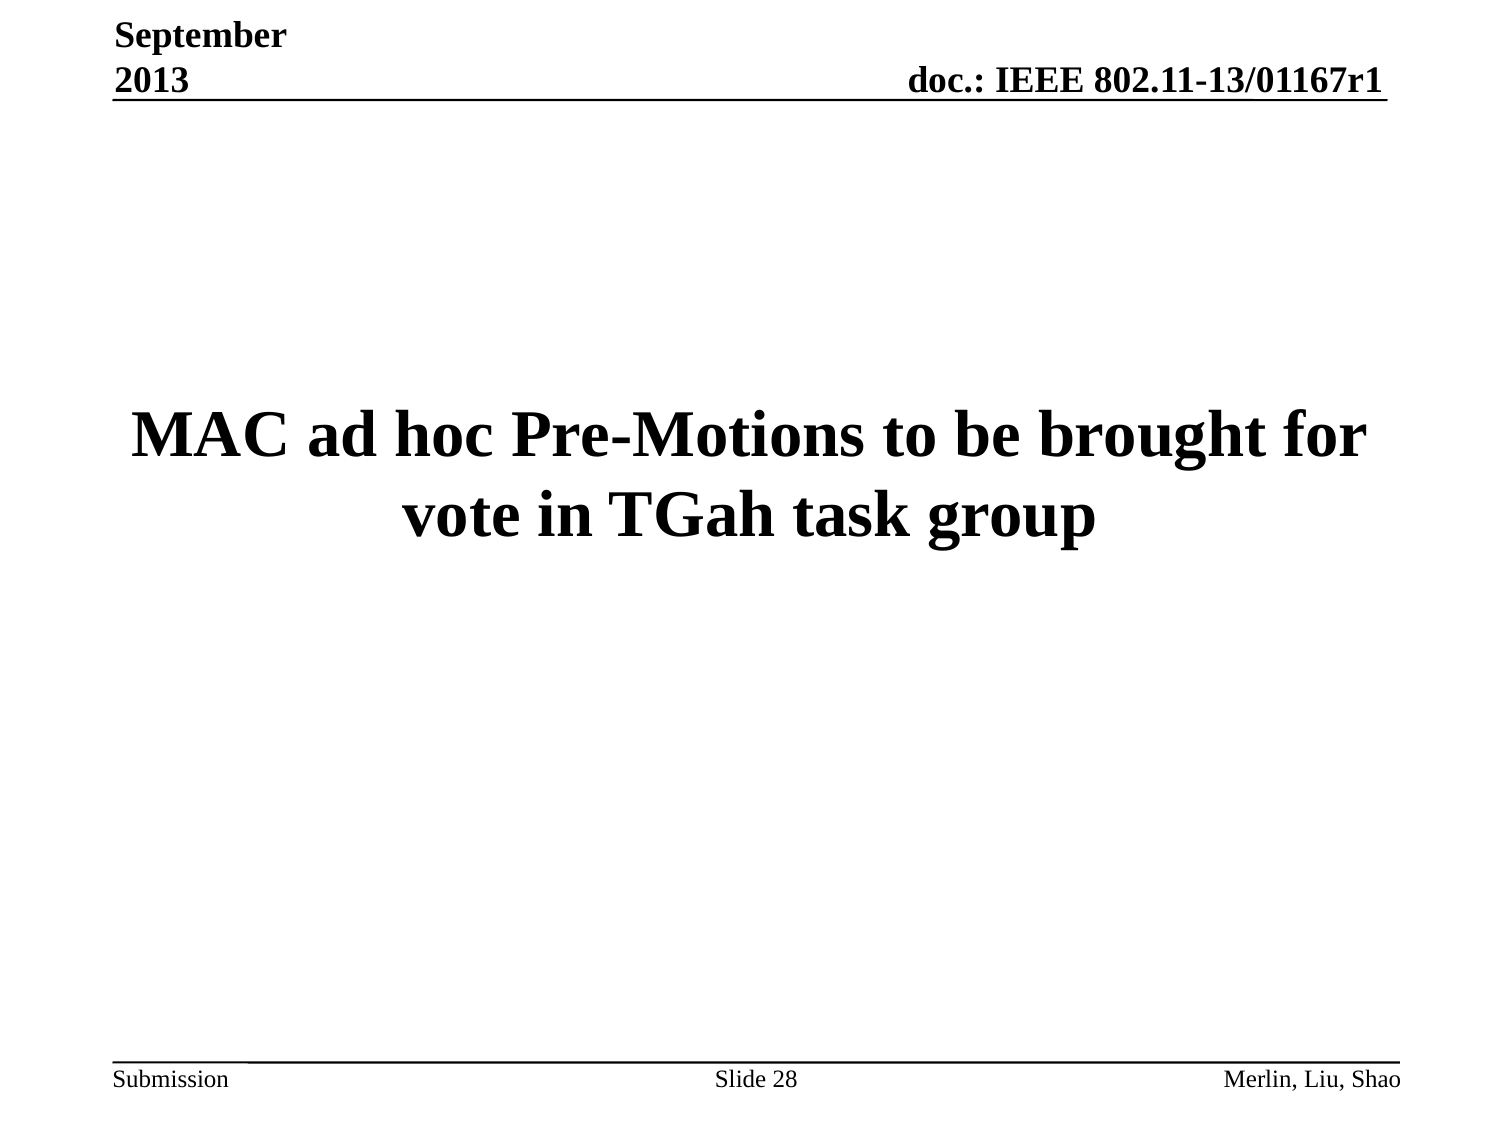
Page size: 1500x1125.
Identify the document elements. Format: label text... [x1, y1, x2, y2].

title MAC ad hoc Pre-Motions to be brought for vote in TGah task group [112, 349, 1388, 591]
footer Merlin, Liu, Shao [1221, 1061, 1402, 1093]
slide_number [114, 54, 313, 101]
slide_number Slide 28 [712, 1061, 800, 1093]
